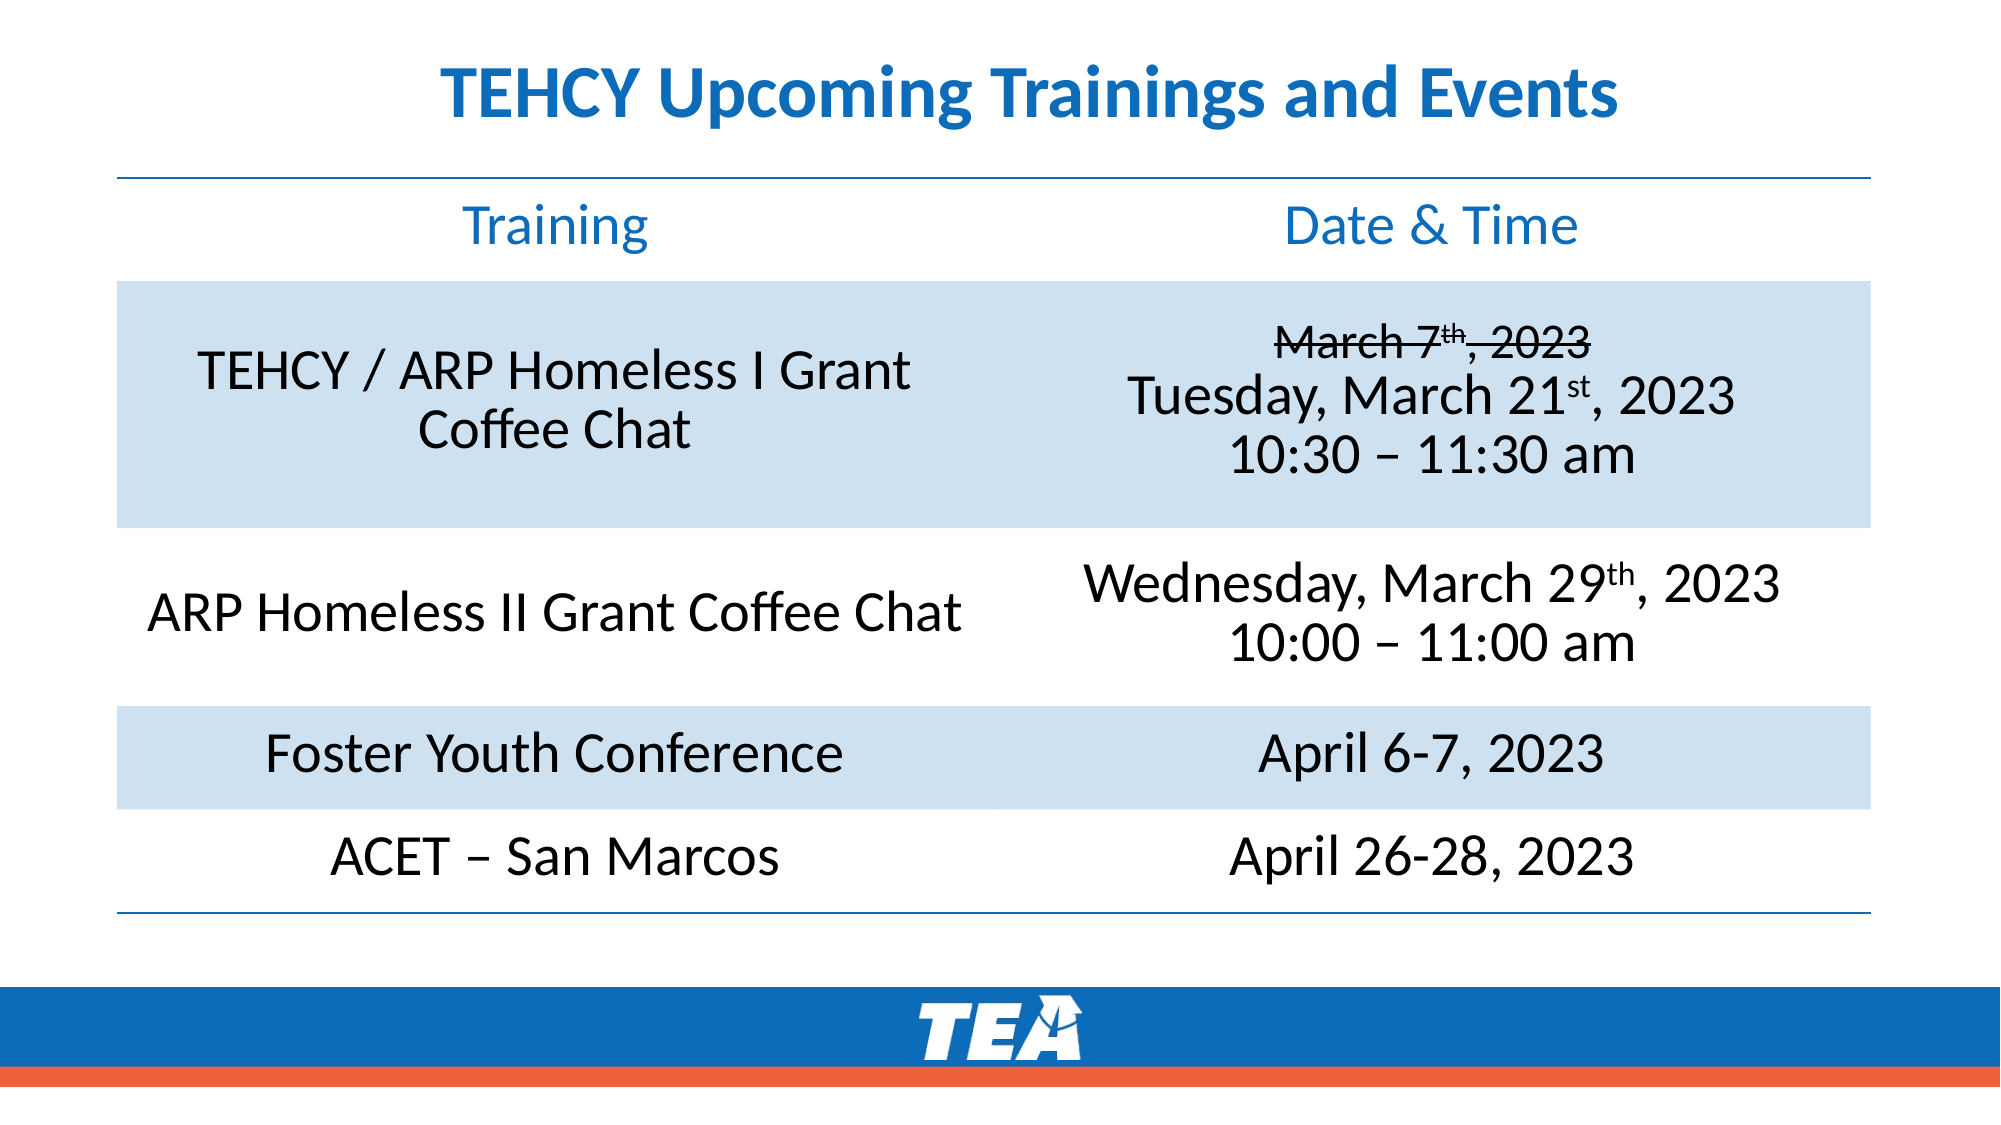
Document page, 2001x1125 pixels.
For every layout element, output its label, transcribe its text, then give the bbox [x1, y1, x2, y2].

table_header Date & Time [994, 179, 1871, 281]
table_cell April 26-28, 2023 [994, 809, 1871, 912]
table_cell ACET – San Marcos [117, 809, 994, 912]
table_cell TEHCY / ARP Homeless I Grant Coffee Chat [117, 281, 994, 528]
table_cell Foster Youth Conference [117, 706, 994, 809]
table_header Training [117, 179, 994, 281]
title TEHCY Upcoming Trainings and Events [116, 0, 1942, 182]
table_cell April 6-7, 2023 [994, 706, 1871, 809]
table_cell Wednesday, March 29th, 2023 10:00 – 11:00 am [994, 528, 1871, 706]
table_cell ARP Homeless II Grant Coffee Chat [117, 528, 994, 706]
table_cell March 7th, 2023 Tuesday, March 21st, 2023 10:30 – 11:30 am [994, 281, 1871, 528]
picture [918, 994, 1082, 1060]
